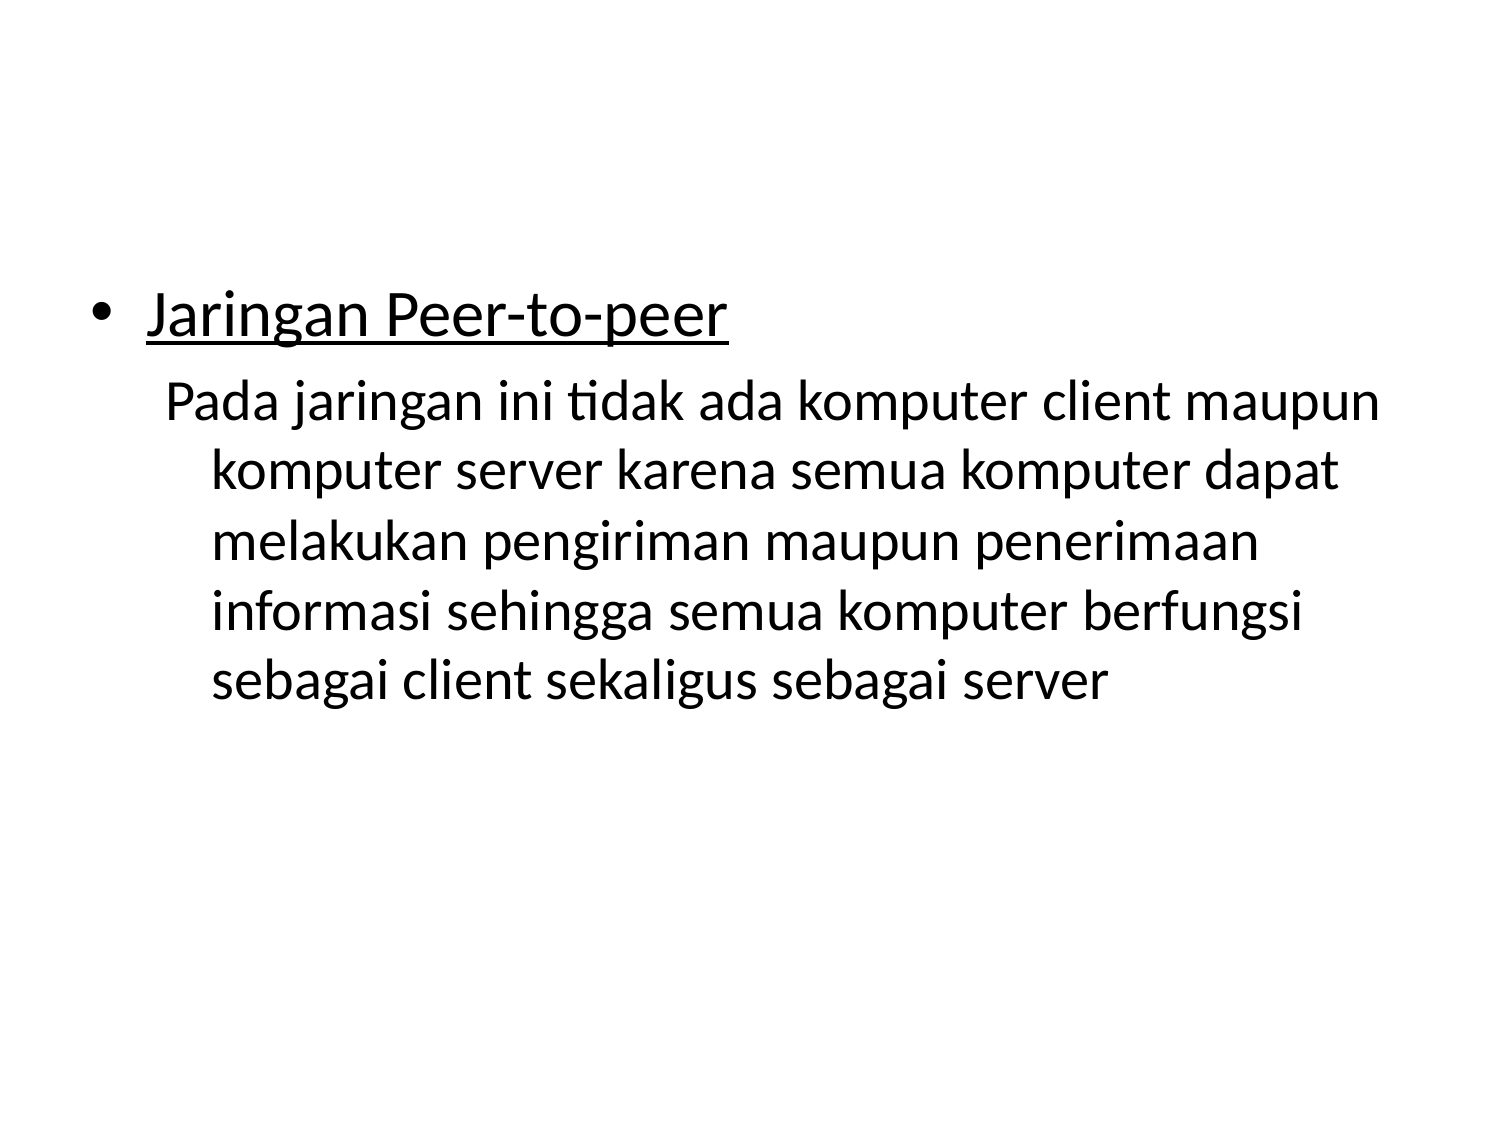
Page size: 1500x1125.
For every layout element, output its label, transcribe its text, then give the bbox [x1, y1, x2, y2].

list Jaringan Peer-to-peer Pada jaringan ini tidak ada komputer client maupun komputer server karena semua komputer dapat melakukan pengiriman maupun penerimaan informasi sehingga semua komputer berfungsi sebagai client sekaligus sebagai server [75, 262, 1425, 1005]
